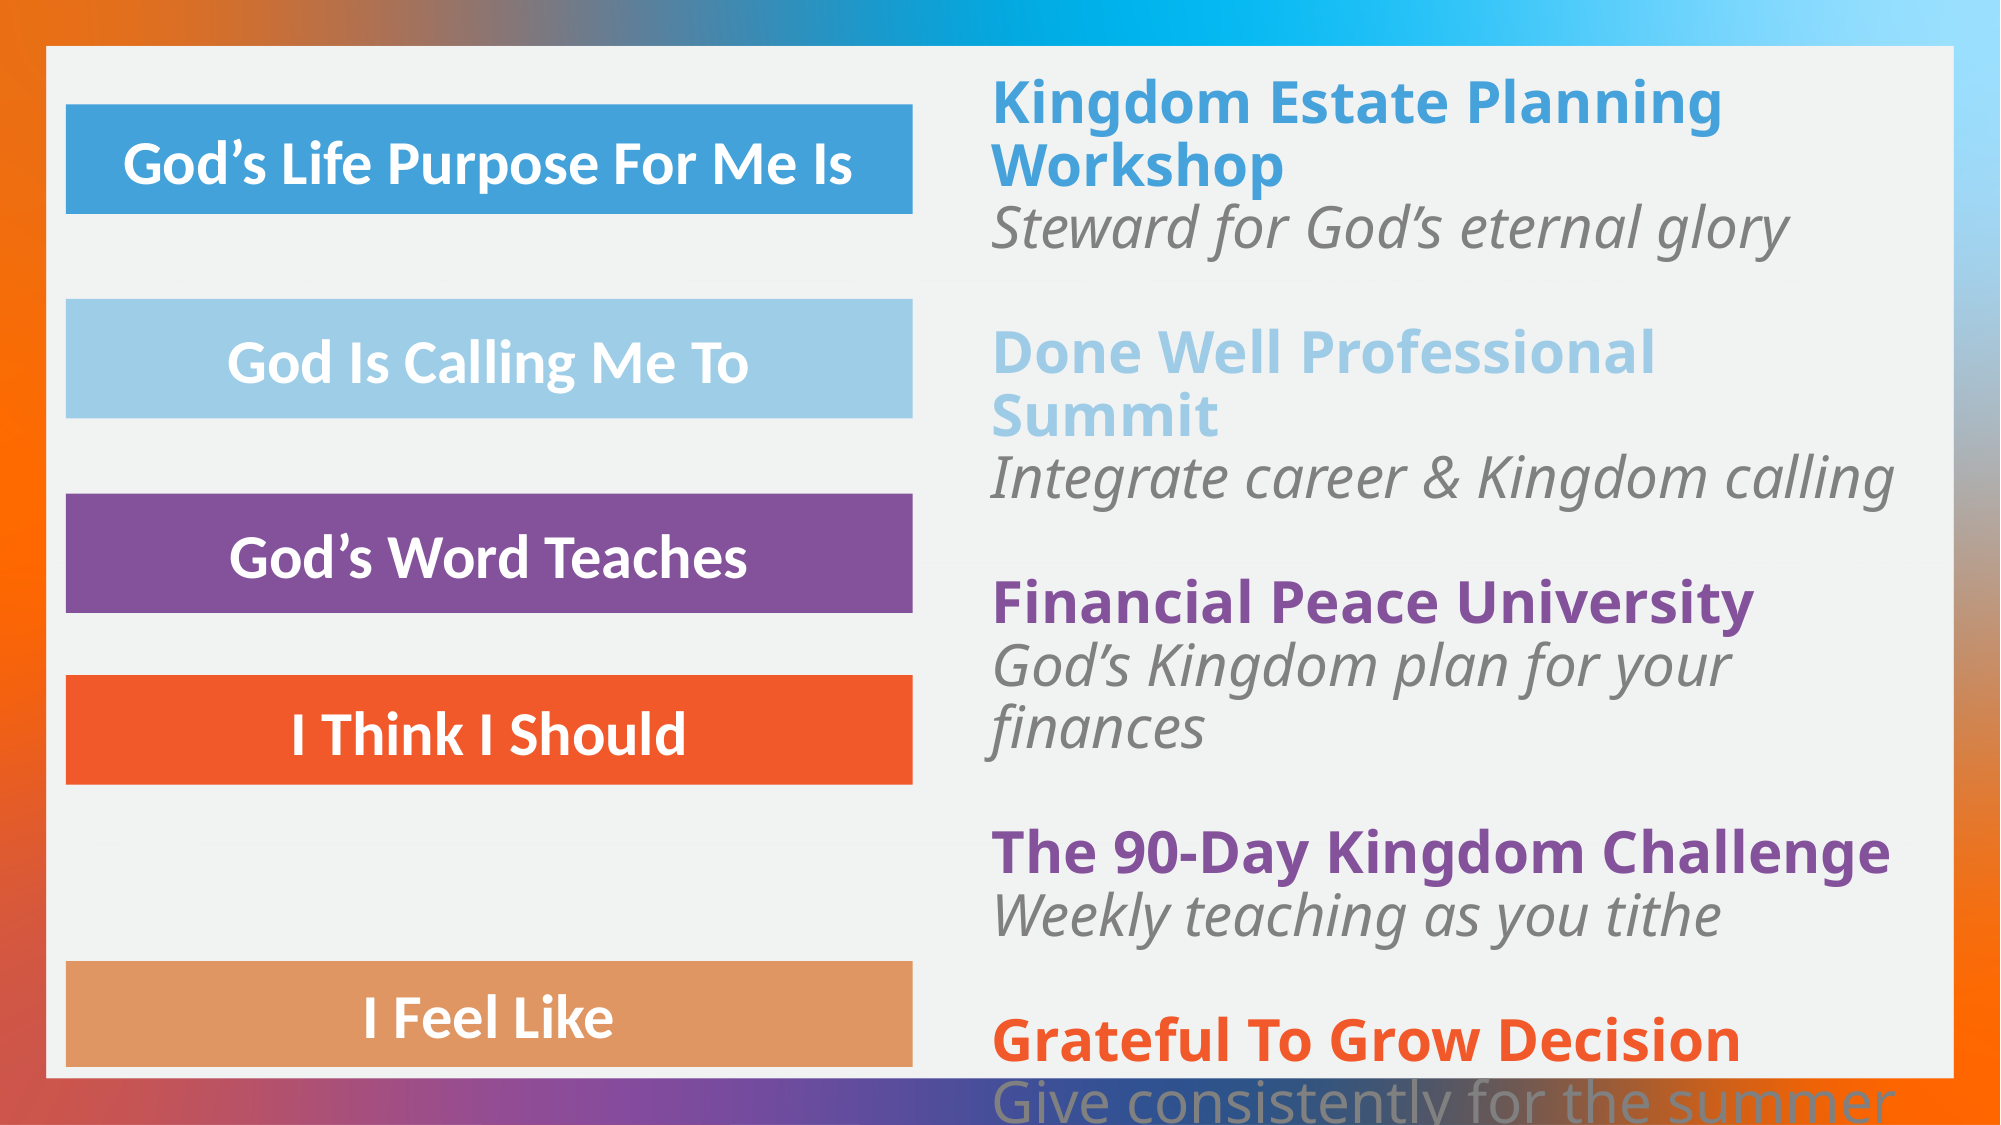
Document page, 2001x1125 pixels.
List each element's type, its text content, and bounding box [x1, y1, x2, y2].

picture [0, 0, 2000, 1125]
text_box I Feel Like [65, 960, 914, 1068]
text_box God Is Calling Me To [65, 298, 914, 419]
text_box God’s Life Purpose For Me Is [65, 103, 914, 215]
text_box I Think I Should [65, 674, 914, 786]
text_box Kingdom Estate Planning Workshop Steward for God’s eternal glory Done Well Professional Summit Integrate career & Kingdom calling Financial Peace University God’s Kingdom plan for your finances The 90-Day Kingdom Challenge Weekly teaching as you tithe Grateful To Grow Decision Give consistently for the summer [976, 65, 1913, 1125]
text_box God’s Word Teaches [65, 493, 914, 614]
